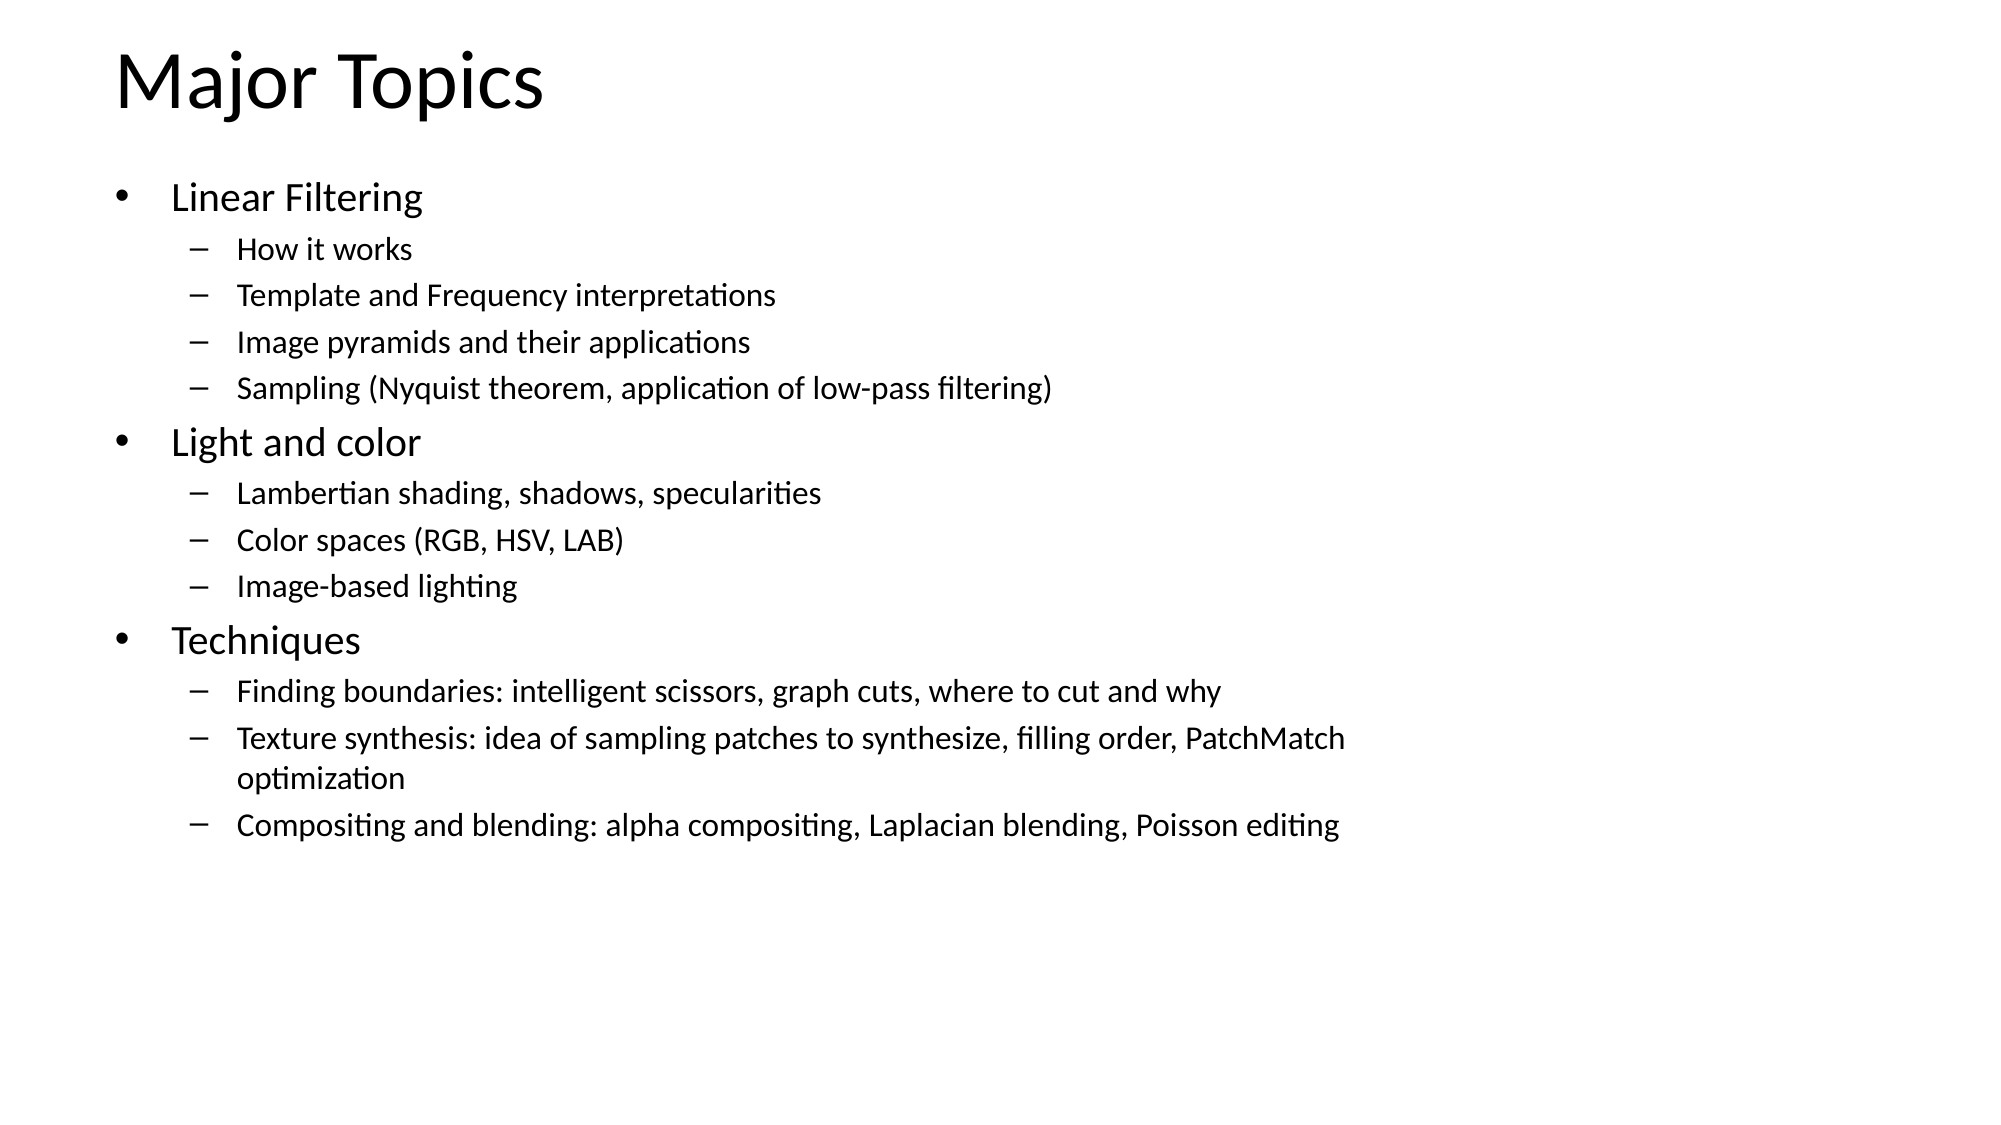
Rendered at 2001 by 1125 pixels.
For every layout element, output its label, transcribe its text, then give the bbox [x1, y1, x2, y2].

title Major Topics [99, 0, 1901, 151]
list Linear Filtering How it works Template and Frequency interpretations Image pyramids and their applications Sampling (Nyquist theorem, application of low-pass filtering) Light and color Lambertian shading, shadows, specularities Color spaces (RGB, HSV, LAB) Image-based lighting Techniques Finding boundaries: intelligent scissors, graph cuts, where to cut and why Texture synthesis: idea of sampling patches to synthesize, filling order, PatchMatch optimization Compositing and blending: alpha compositing, Laplacian blending, Poisson editing [99, 162, 1501, 1006]
